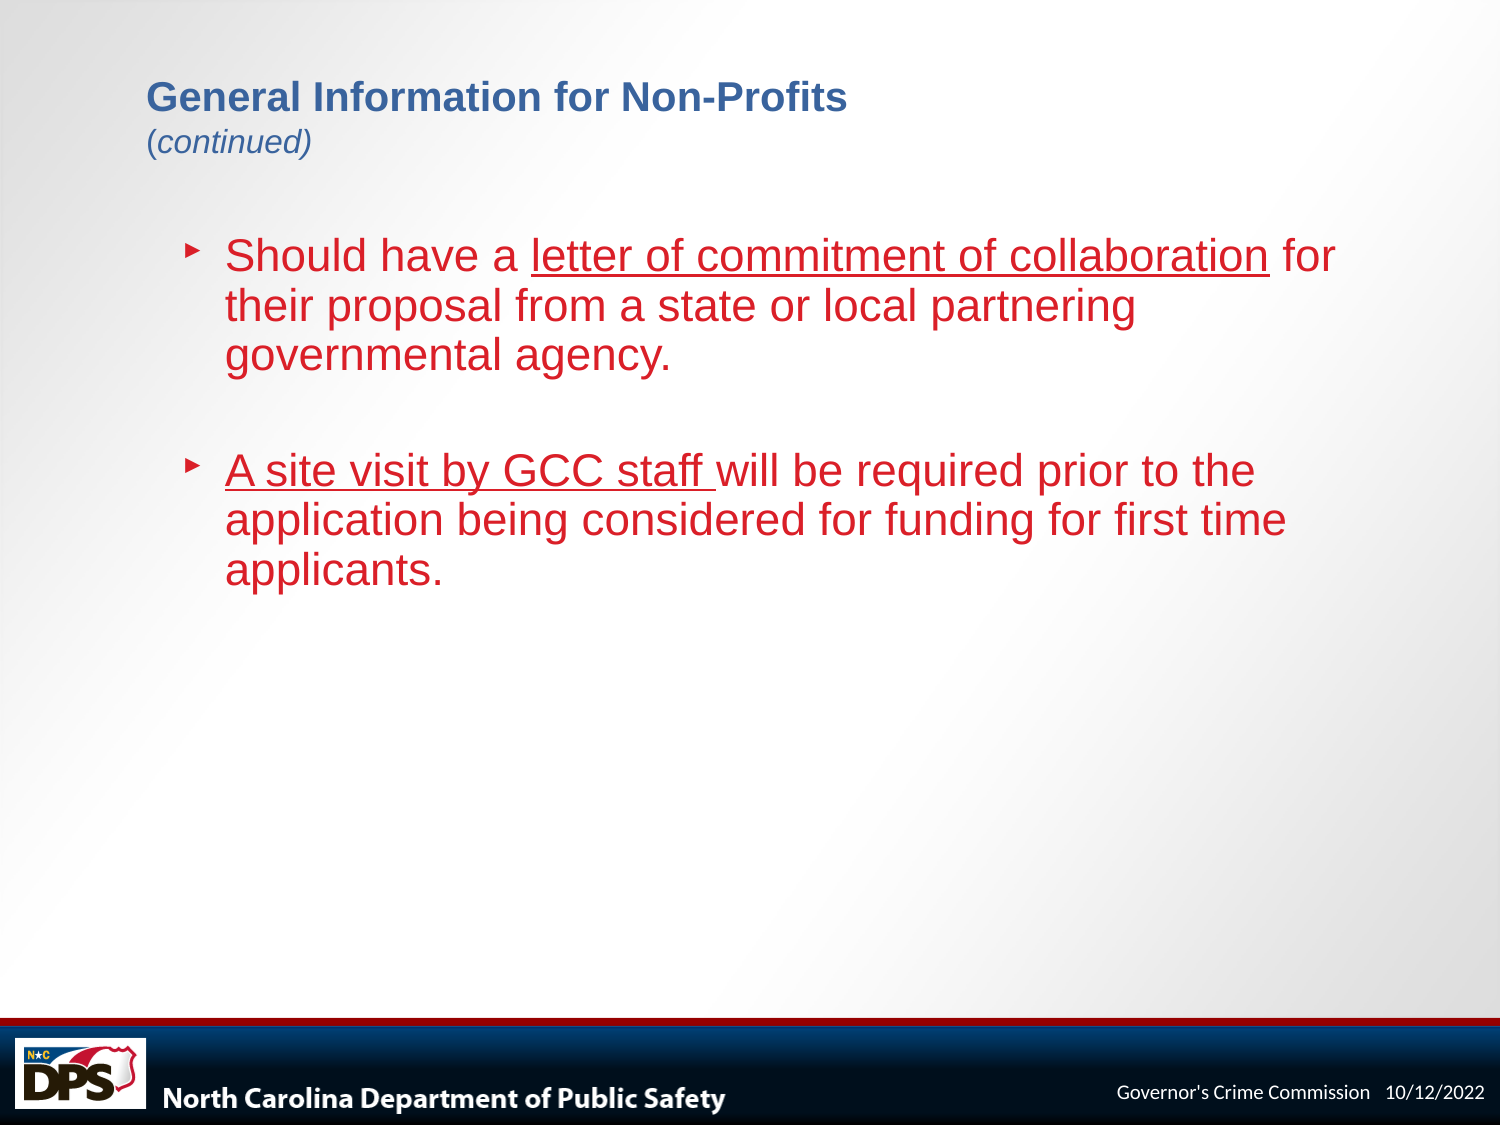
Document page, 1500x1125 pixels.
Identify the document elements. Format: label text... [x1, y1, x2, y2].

picture [0, 0, 1500, 1125]
list Should have a letter of commitment of collaboration for their proposal from a state or local partnering governmental agency. A site visit by GCC staff will be required prior to the application being considered for funding for first time applicants. [150, 224, 1393, 853]
footer Governor's Crime Commission 10/12/2022 [718, 1051, 1500, 1112]
text_box General Information for Non-Profits (continued) [131, 62, 1369, 189]
